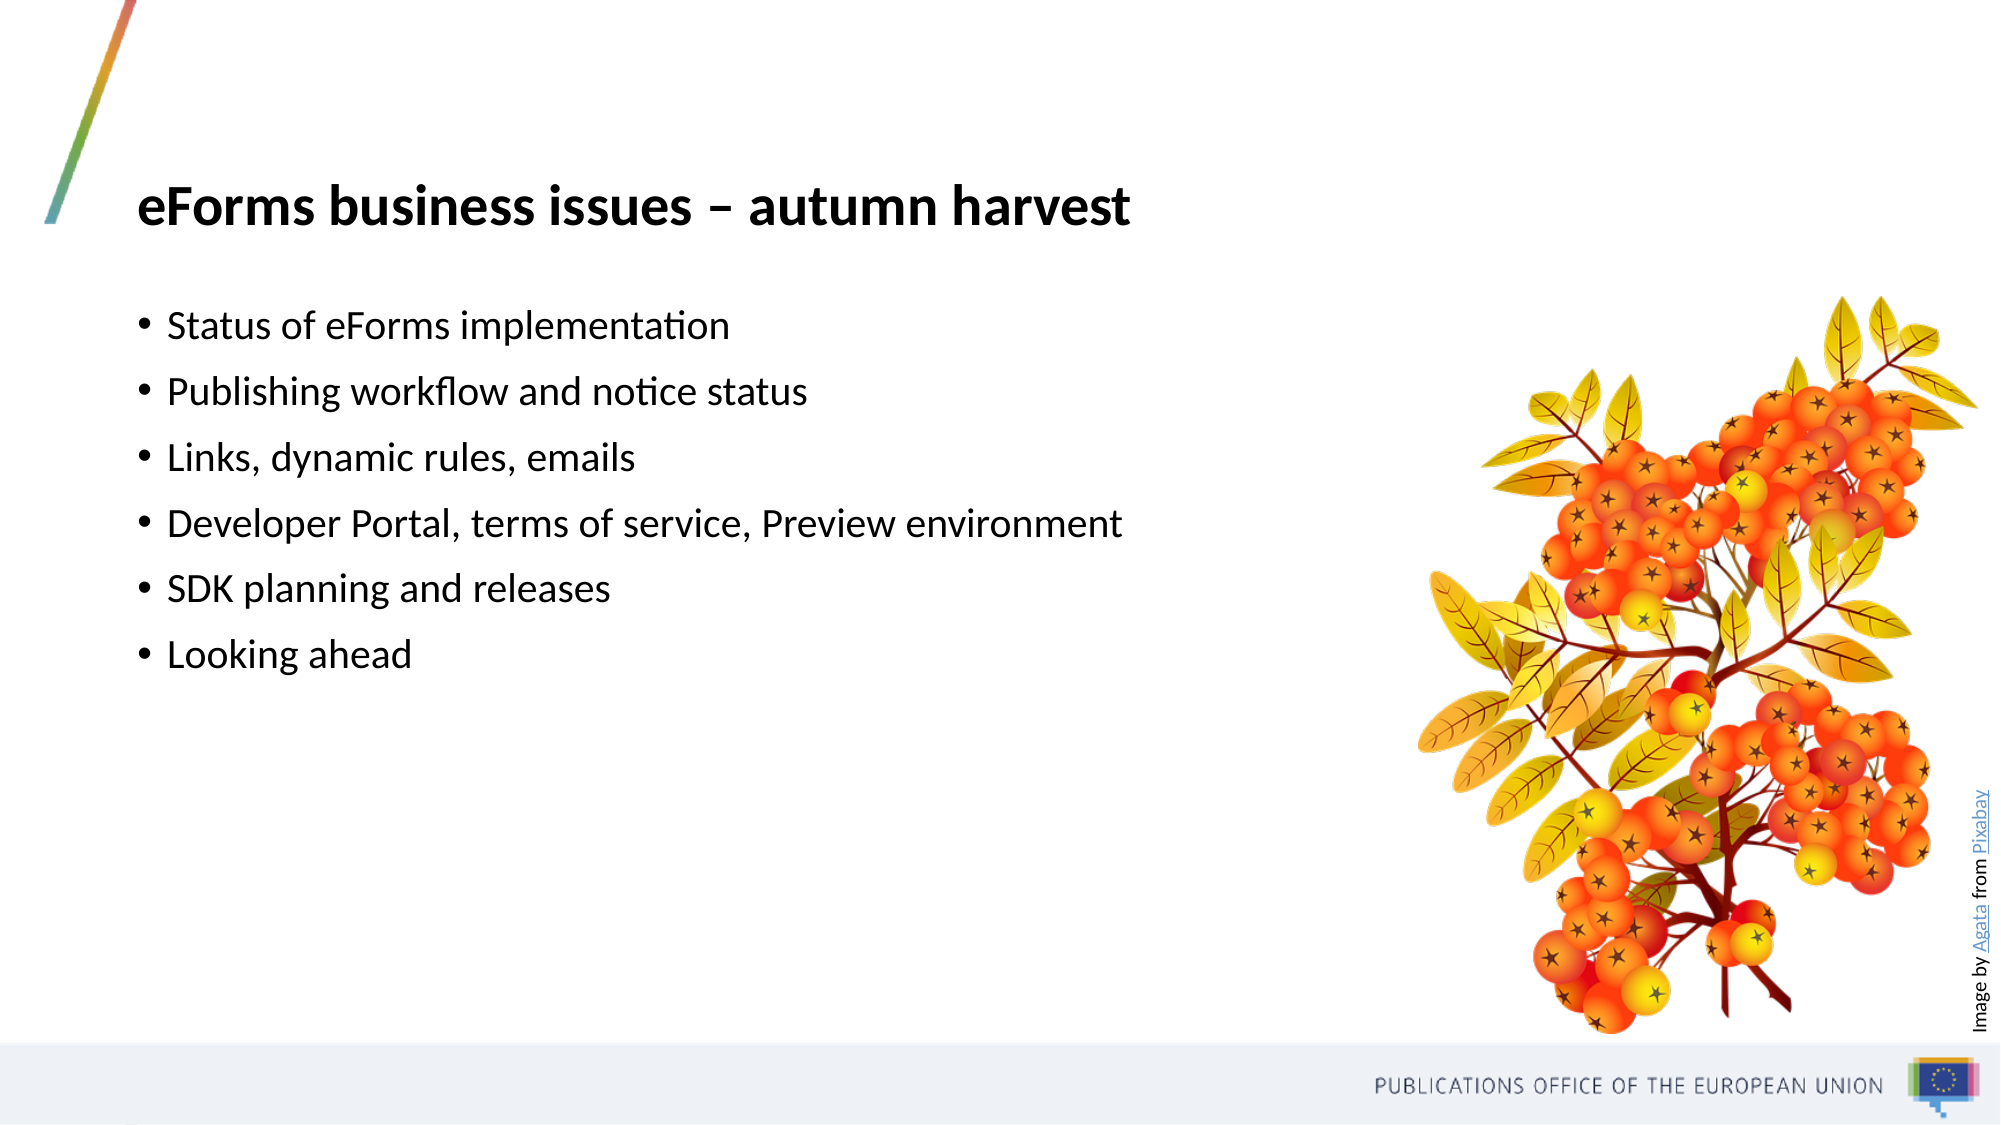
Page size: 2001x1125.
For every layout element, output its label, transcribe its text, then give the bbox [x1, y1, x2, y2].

list Status of eForms implementation Publishing workflow and notice status Links, dynamic rules, emails Developer Portal, terms of service, Preview environment SDK planning and releases Looking ahead [137, 296, 1418, 989]
text_box Image by Agata from Pixabay [1958, 642, 1999, 1049]
title eForms business issues – autumn harvest [137, 20, 1860, 239]
picture [0, 0, 2001, 1125]
